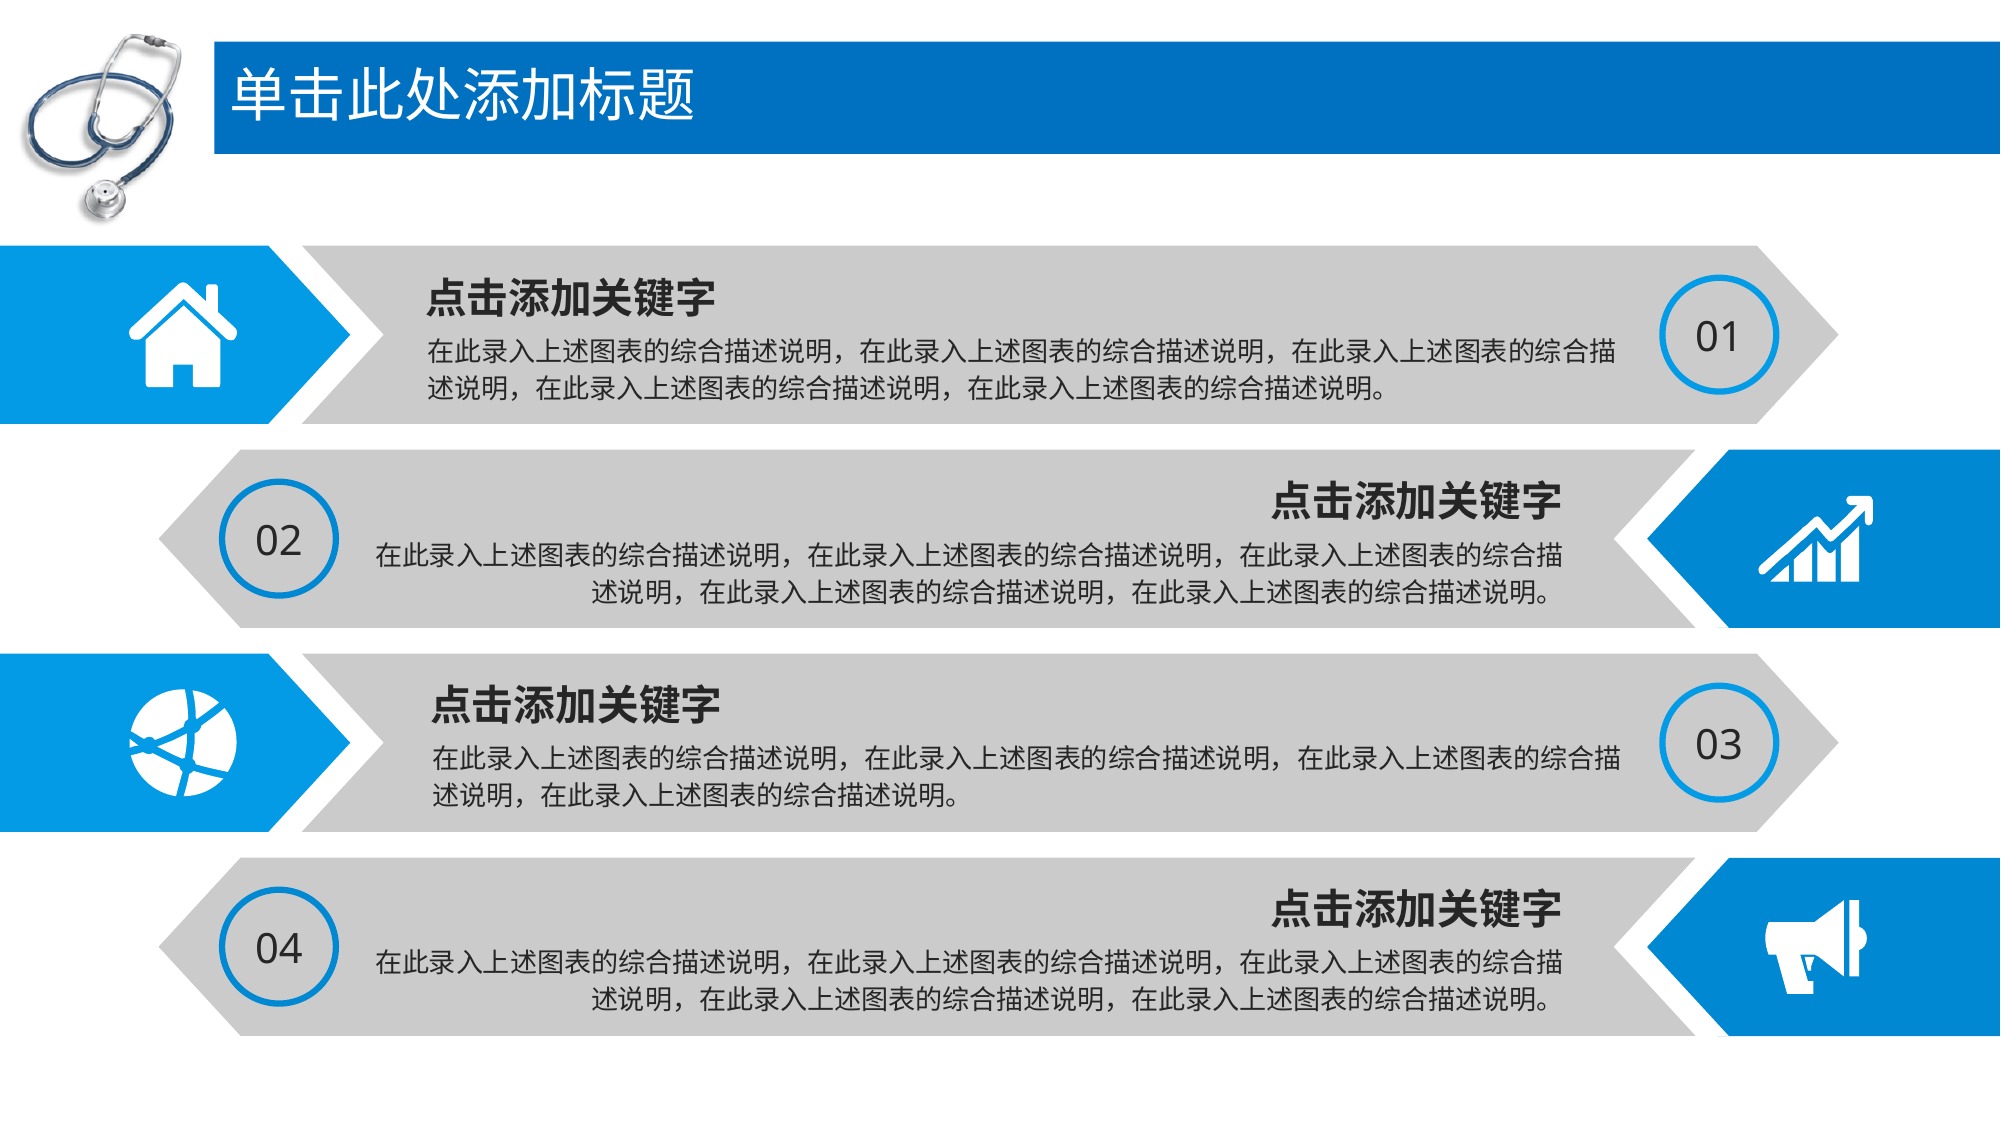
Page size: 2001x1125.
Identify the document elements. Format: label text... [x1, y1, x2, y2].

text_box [351, 245, 1839, 424]
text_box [0, 653, 351, 832]
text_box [1647, 857, 2000, 1037]
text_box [158, 449, 1647, 628]
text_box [1647, 449, 2000, 628]
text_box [351, 653, 1839, 832]
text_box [0, 245, 351, 424]
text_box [158, 857, 1647, 1036]
picture [3, 21, 212, 231]
title 单击此处添加标题 [214, 50, 1940, 145]
